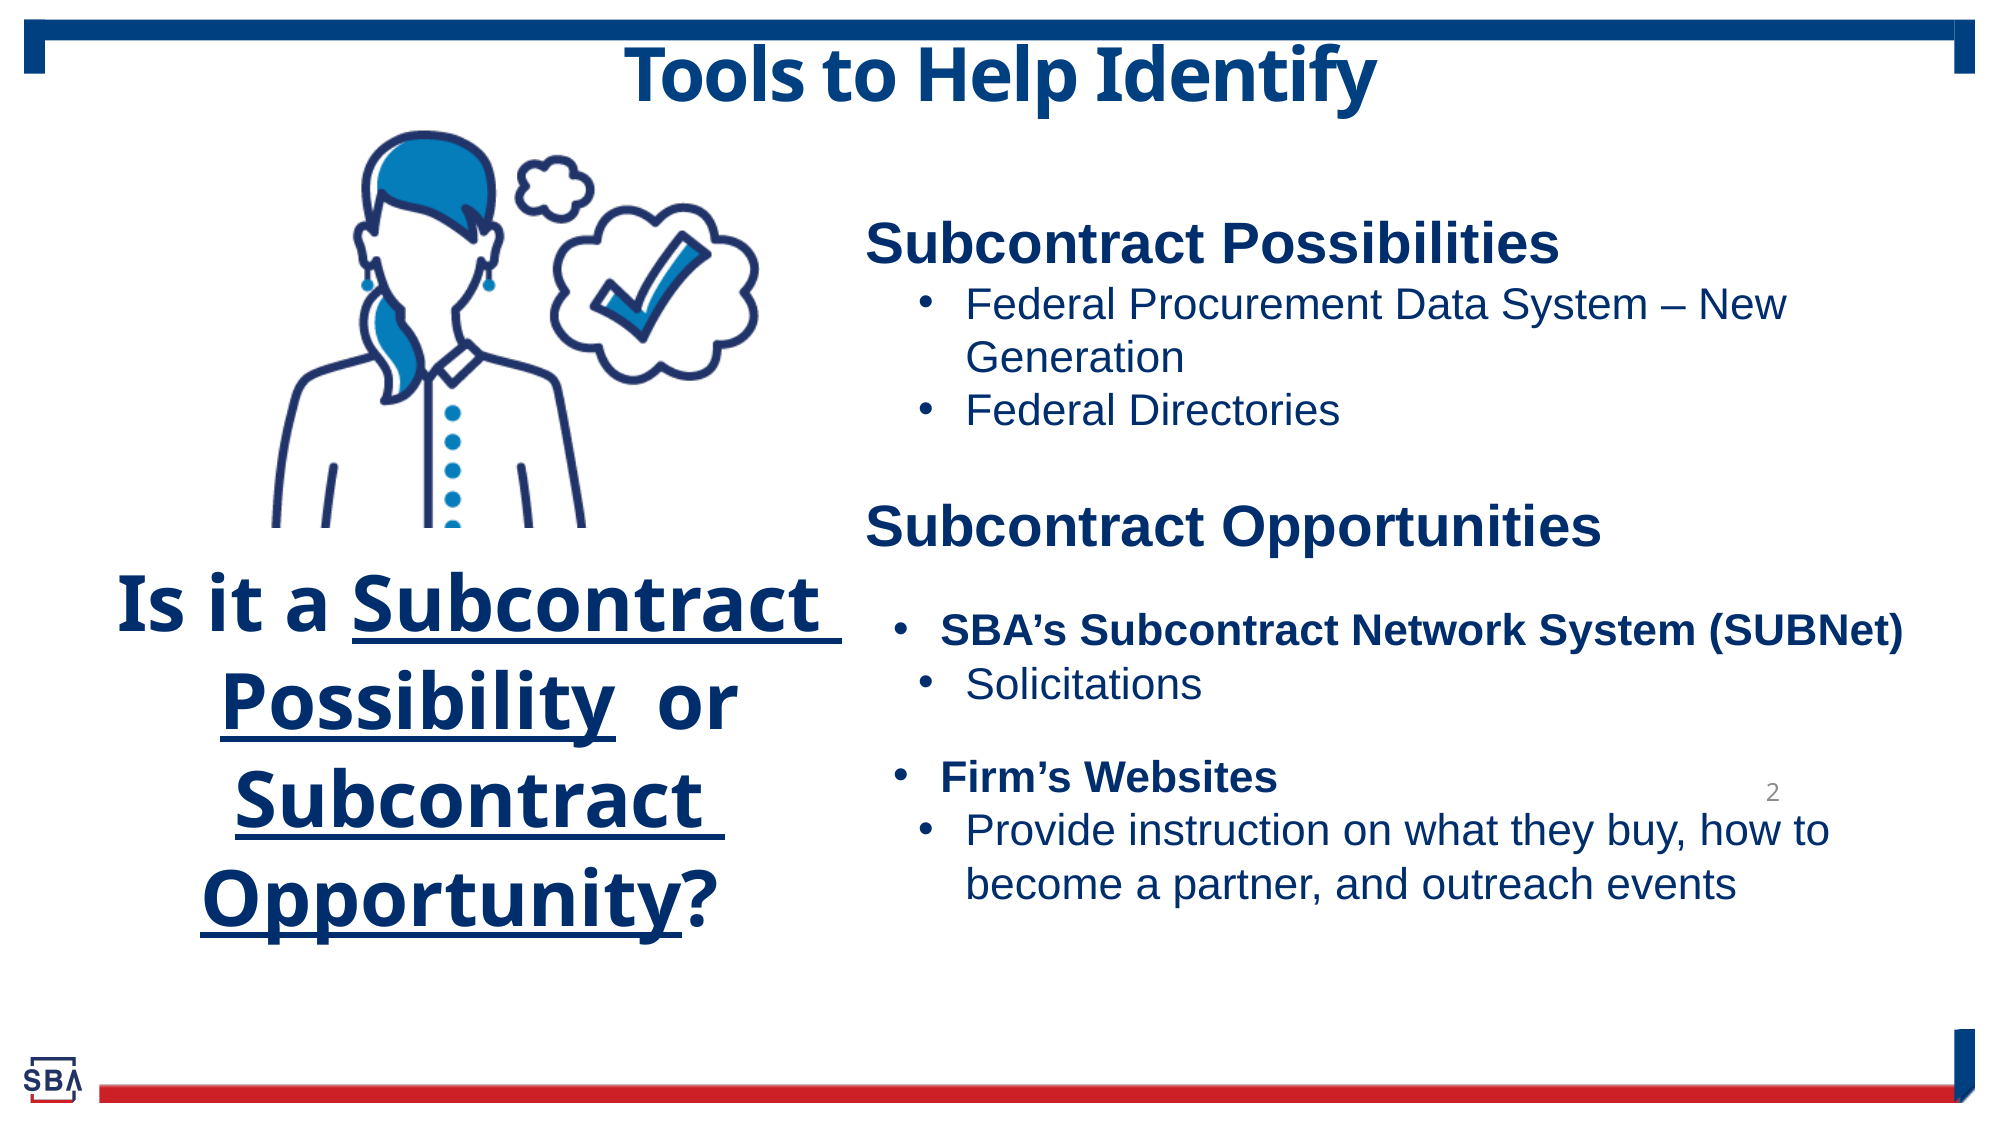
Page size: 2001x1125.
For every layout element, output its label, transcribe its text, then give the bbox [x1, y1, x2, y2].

picture [24, 1057, 83, 1103]
title Tools to Help Identify [50, 38, 1952, 116]
text_box Subcontract Possibilities Federal Procurement Data System – New Generation Federal Directories Subcontract Opportunities SBA’s Subcontract Network System (SUBNet) Solicitations Firm’s Websites Provide instruction on what they buy, how to become a partner, and outreach events [845, 194, 1950, 1018]
text_box Is it a Subcontract Possibility or Subcontract Opportunity? [50, 539, 845, 952]
picture [266, 128, 766, 528]
